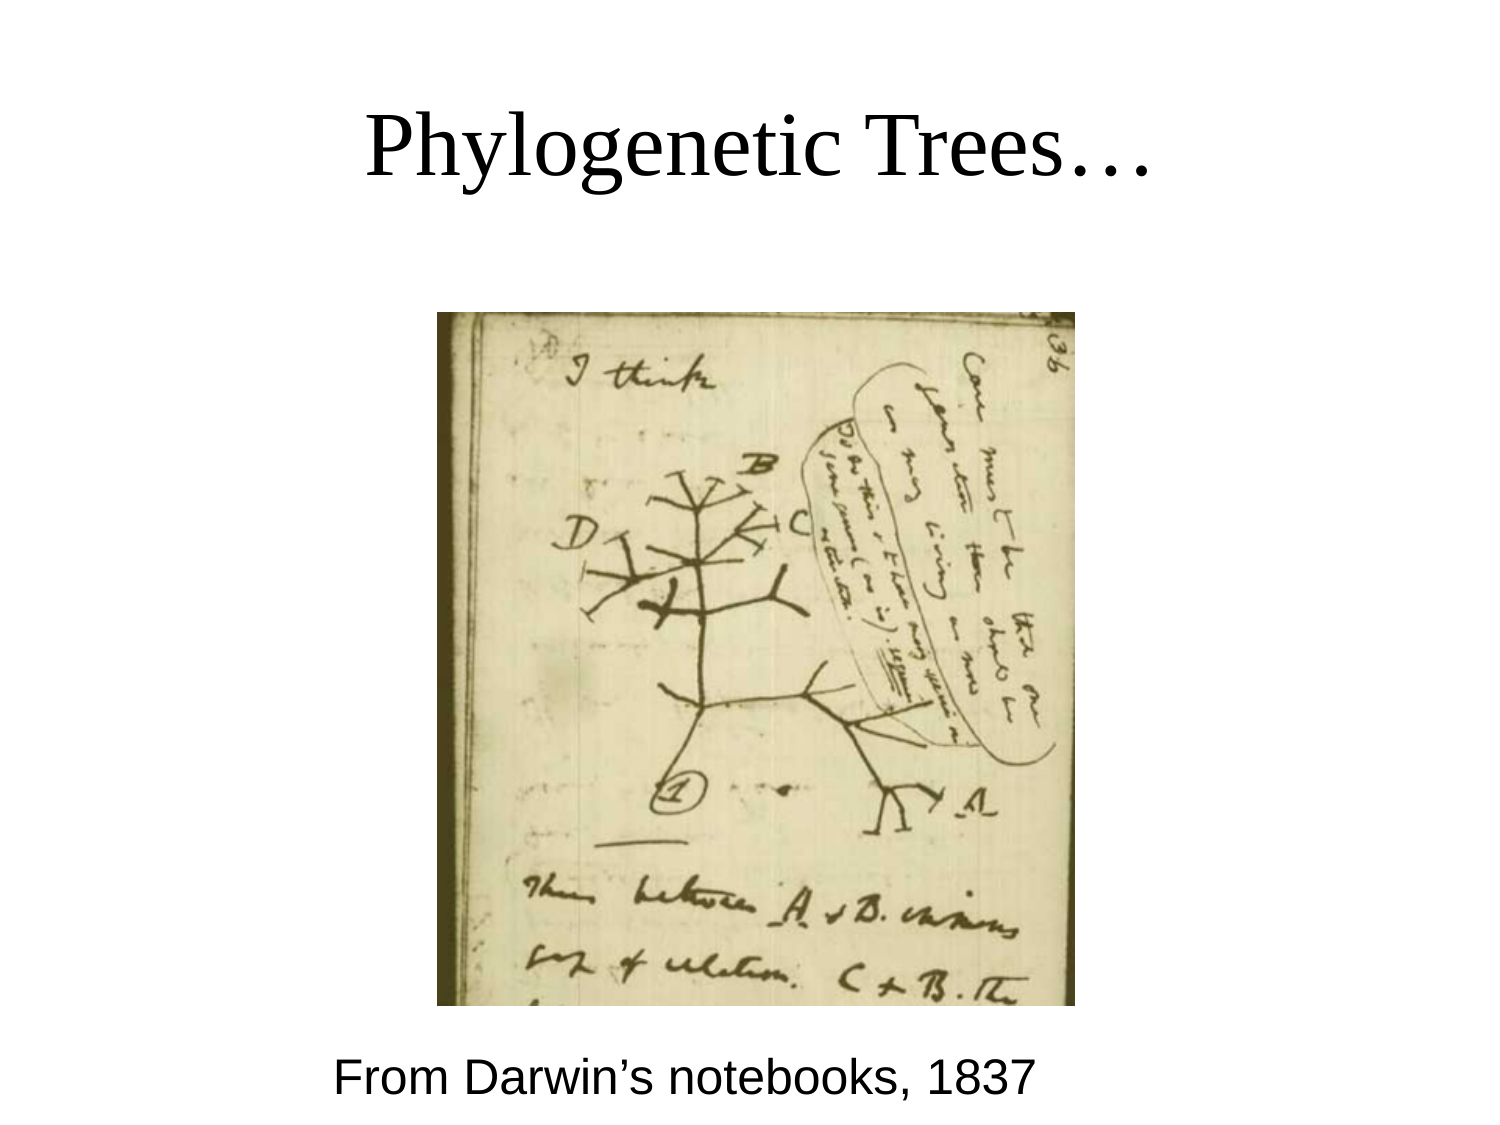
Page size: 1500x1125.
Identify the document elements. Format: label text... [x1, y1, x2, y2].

text_box From Darwin’s notebooks, 1837 [318, 1037, 1053, 1113]
picture [437, 312, 1076, 1006]
title Phylogenetic Trees… [75, 45, 1425, 233]
